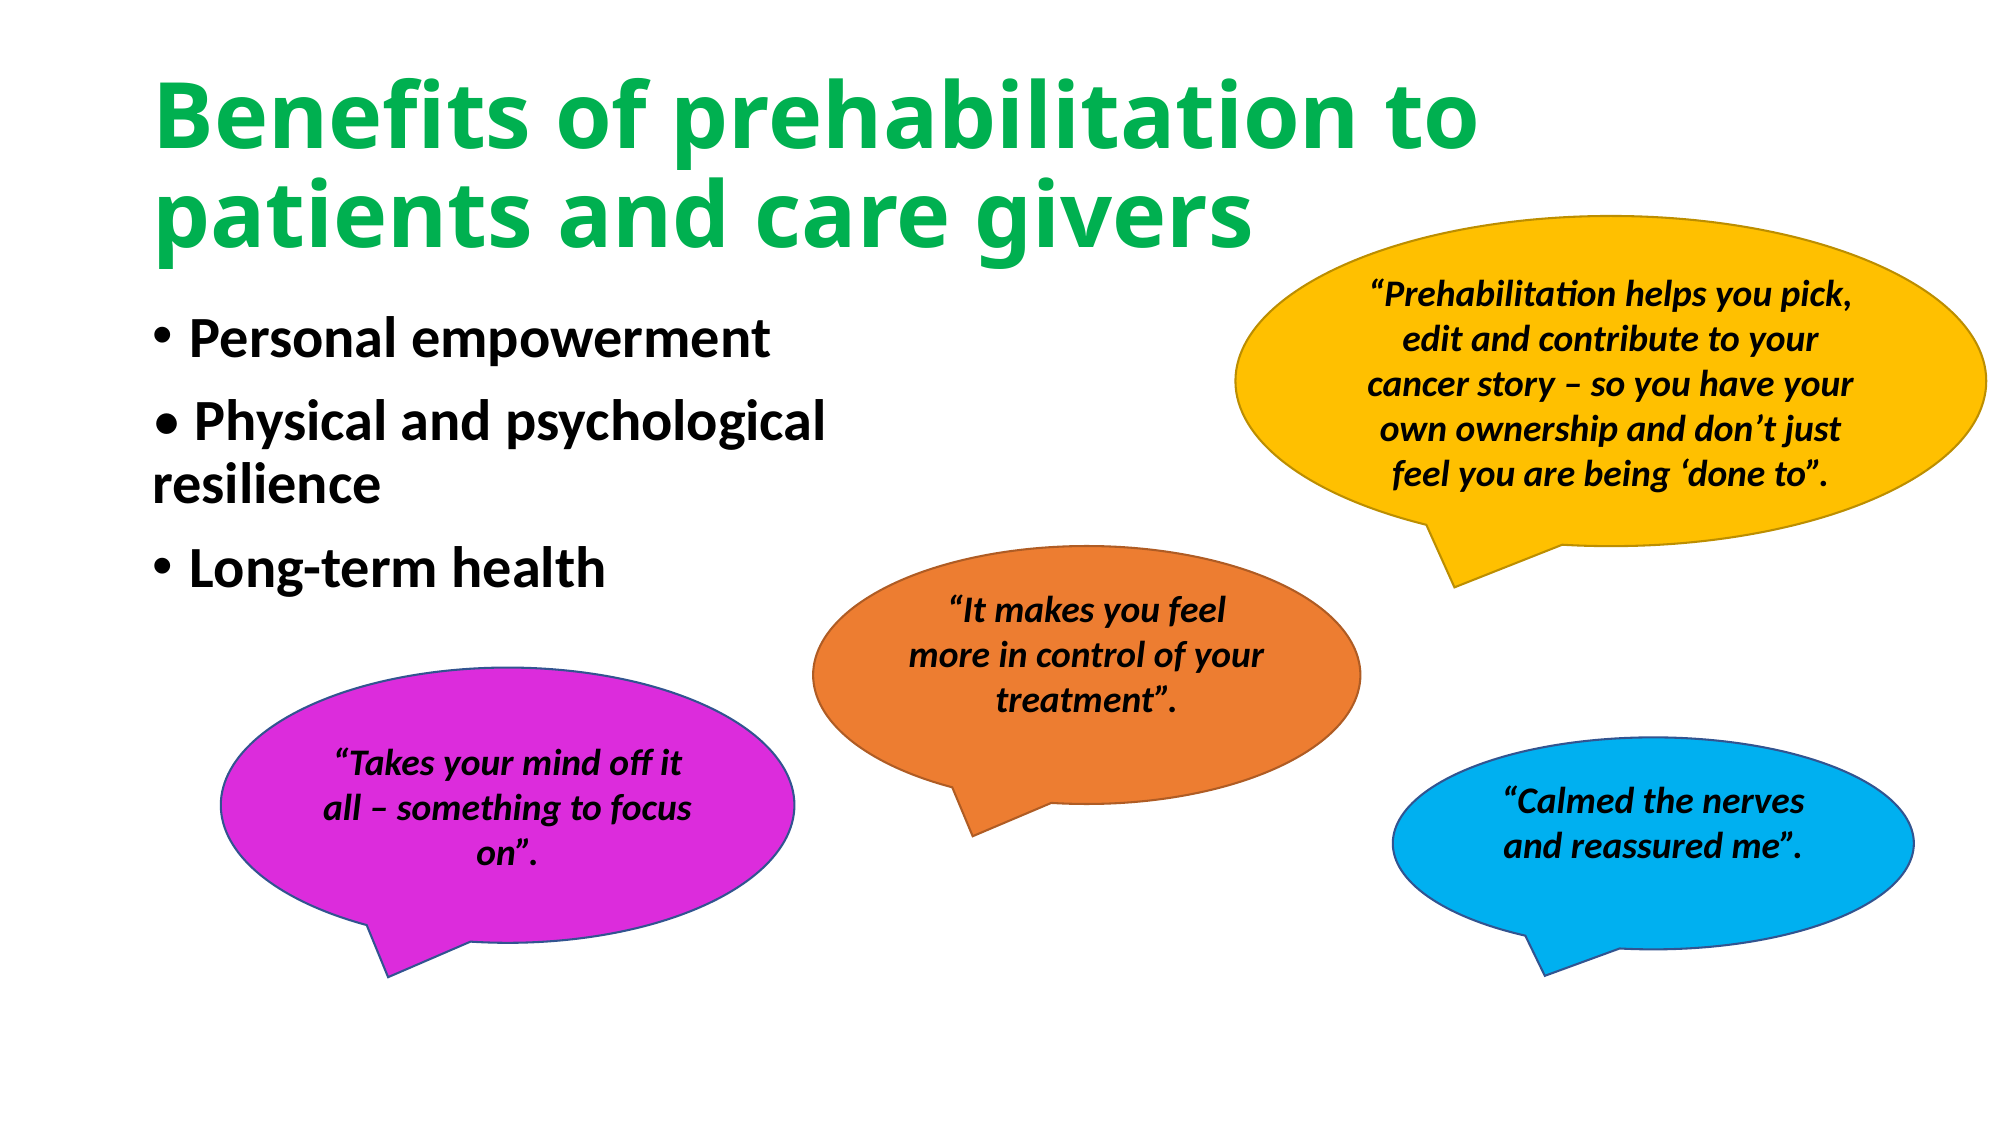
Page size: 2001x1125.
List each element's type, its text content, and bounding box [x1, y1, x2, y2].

list Personal empowerment • Physical and psychological resilience Long-term health [137, 299, 988, 1014]
text_box “Prehabilitation helps you pick, edit and contribute to your cancer story – so you have your own ownership and don’t just feel you are being ‘done to”. [1234, 214, 1988, 589]
title Benefits of prehabilitation to patients and care givers [137, 59, 1863, 278]
text_box “Takes your mind off it all – something to focus on”. [219, 666, 796, 979]
text_box “Calmed the nerves and reassured me”. [1391, 736, 1915, 978]
text_box “It makes you feel more in control of your treatment”. [812, 544, 1362, 838]
